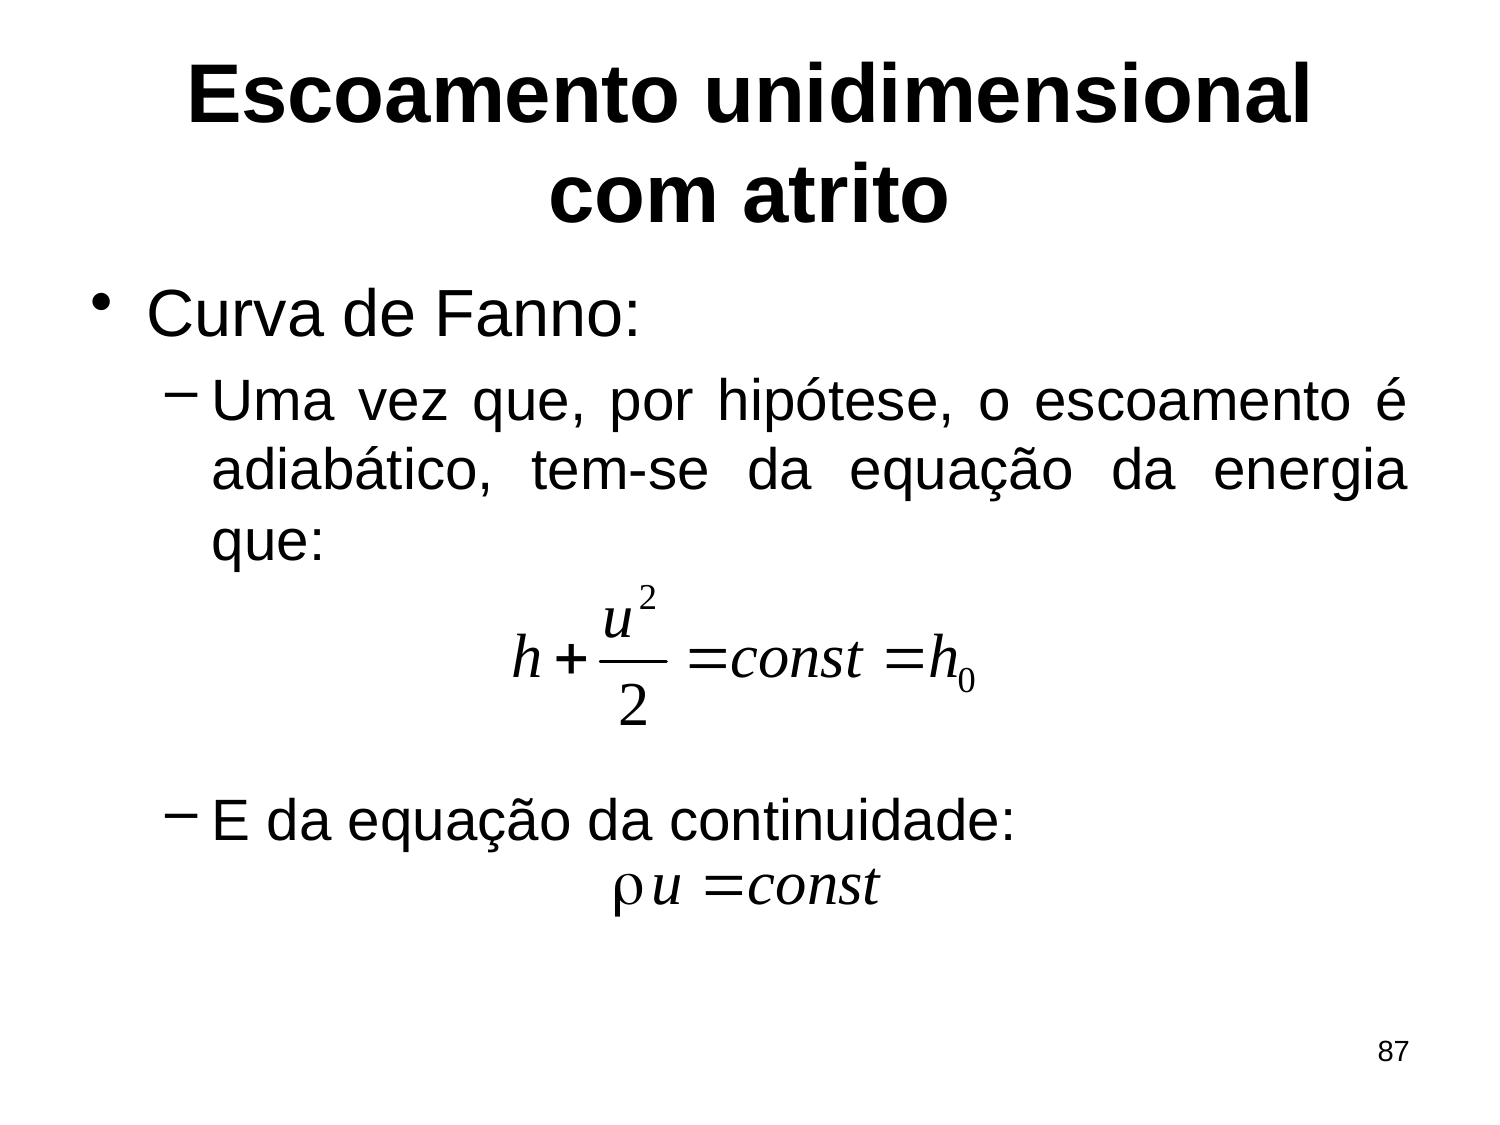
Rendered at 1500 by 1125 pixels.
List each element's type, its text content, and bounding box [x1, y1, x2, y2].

list Curva de Fanno: Uma vez que, por hipótese, o escoamento é adiabático, tem-se da equação da energia que: E da equação da continuidade: [74, 262, 1426, 1006]
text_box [603, 857, 892, 932]
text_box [501, 567, 987, 740]
title Escoamento unidimensional com atrito [74, 44, 1426, 233]
slide_number 87 [1074, 1024, 1426, 1103]
